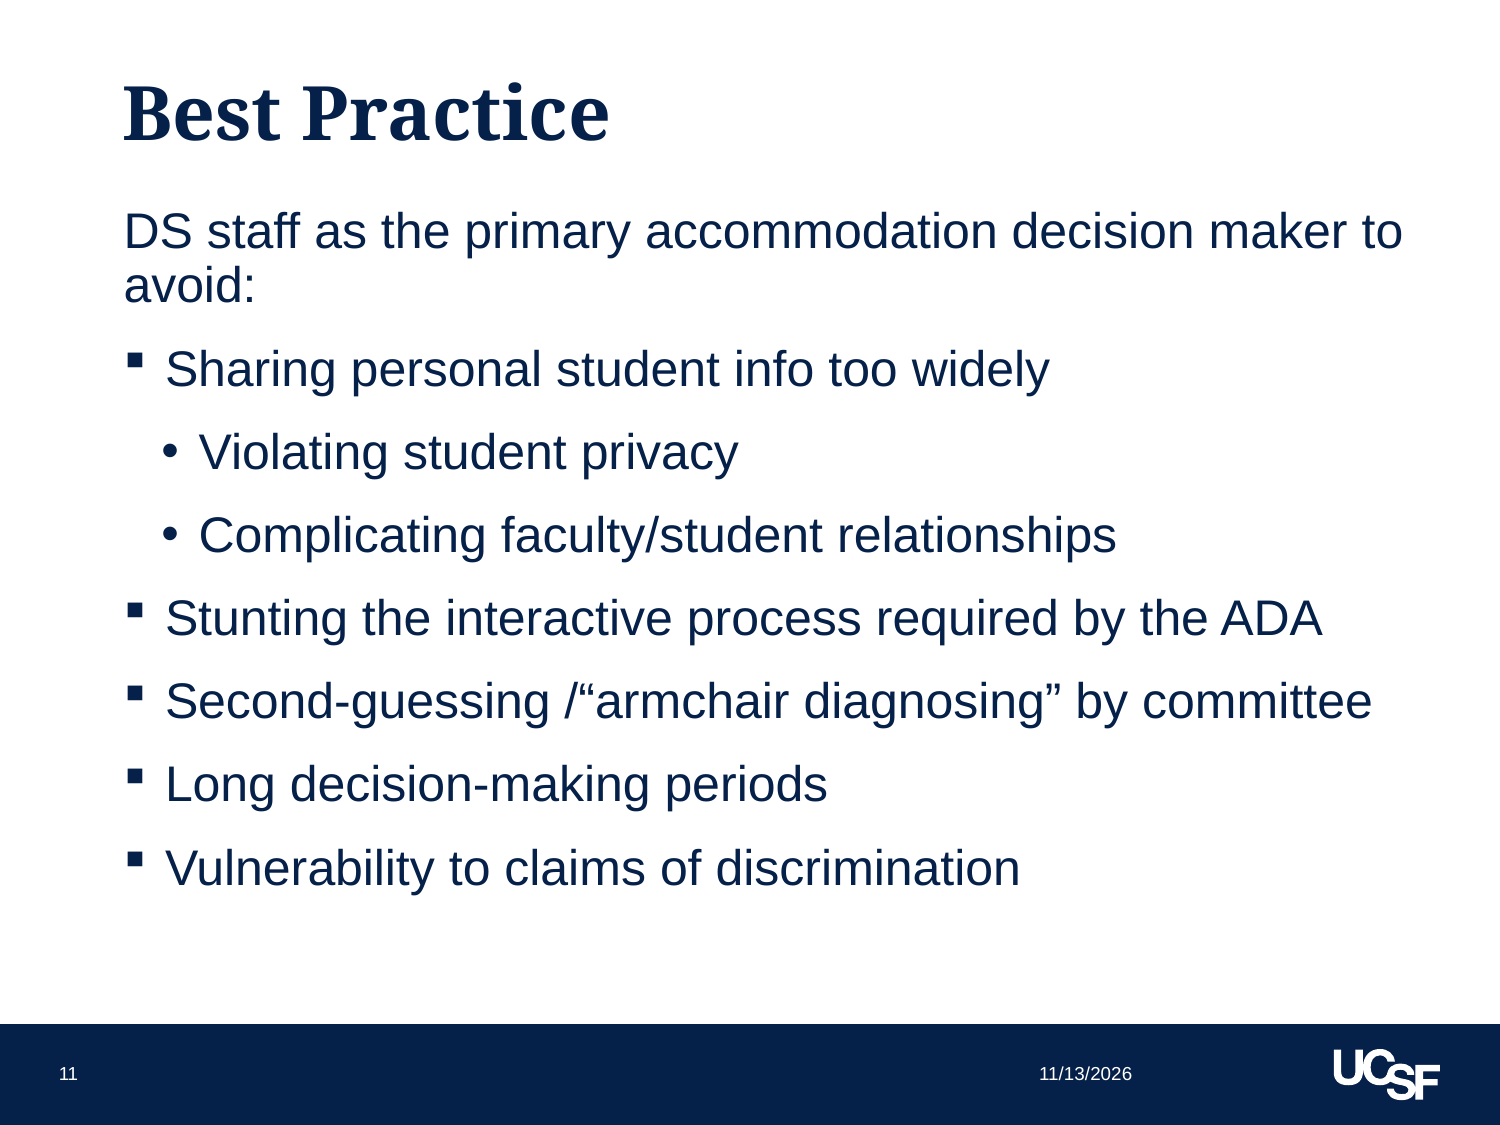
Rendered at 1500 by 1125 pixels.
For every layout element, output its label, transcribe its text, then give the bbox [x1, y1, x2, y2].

slide_number 11 [58, 1058, 100, 1085]
title Best Practice [107, 71, 1435, 167]
list DS staff as the primary accommodation decision maker to avoid: Sharing personal student info too widely Violating student privacy Complicating faculty/student relationships Stunting the interactive process required by the ADA Second-guessing /“armchair diagnosing” by committee Long decision-making periods Vulnerability to claims of discrimination [108, 198, 1475, 915]
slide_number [1039, 1058, 1192, 1084]
